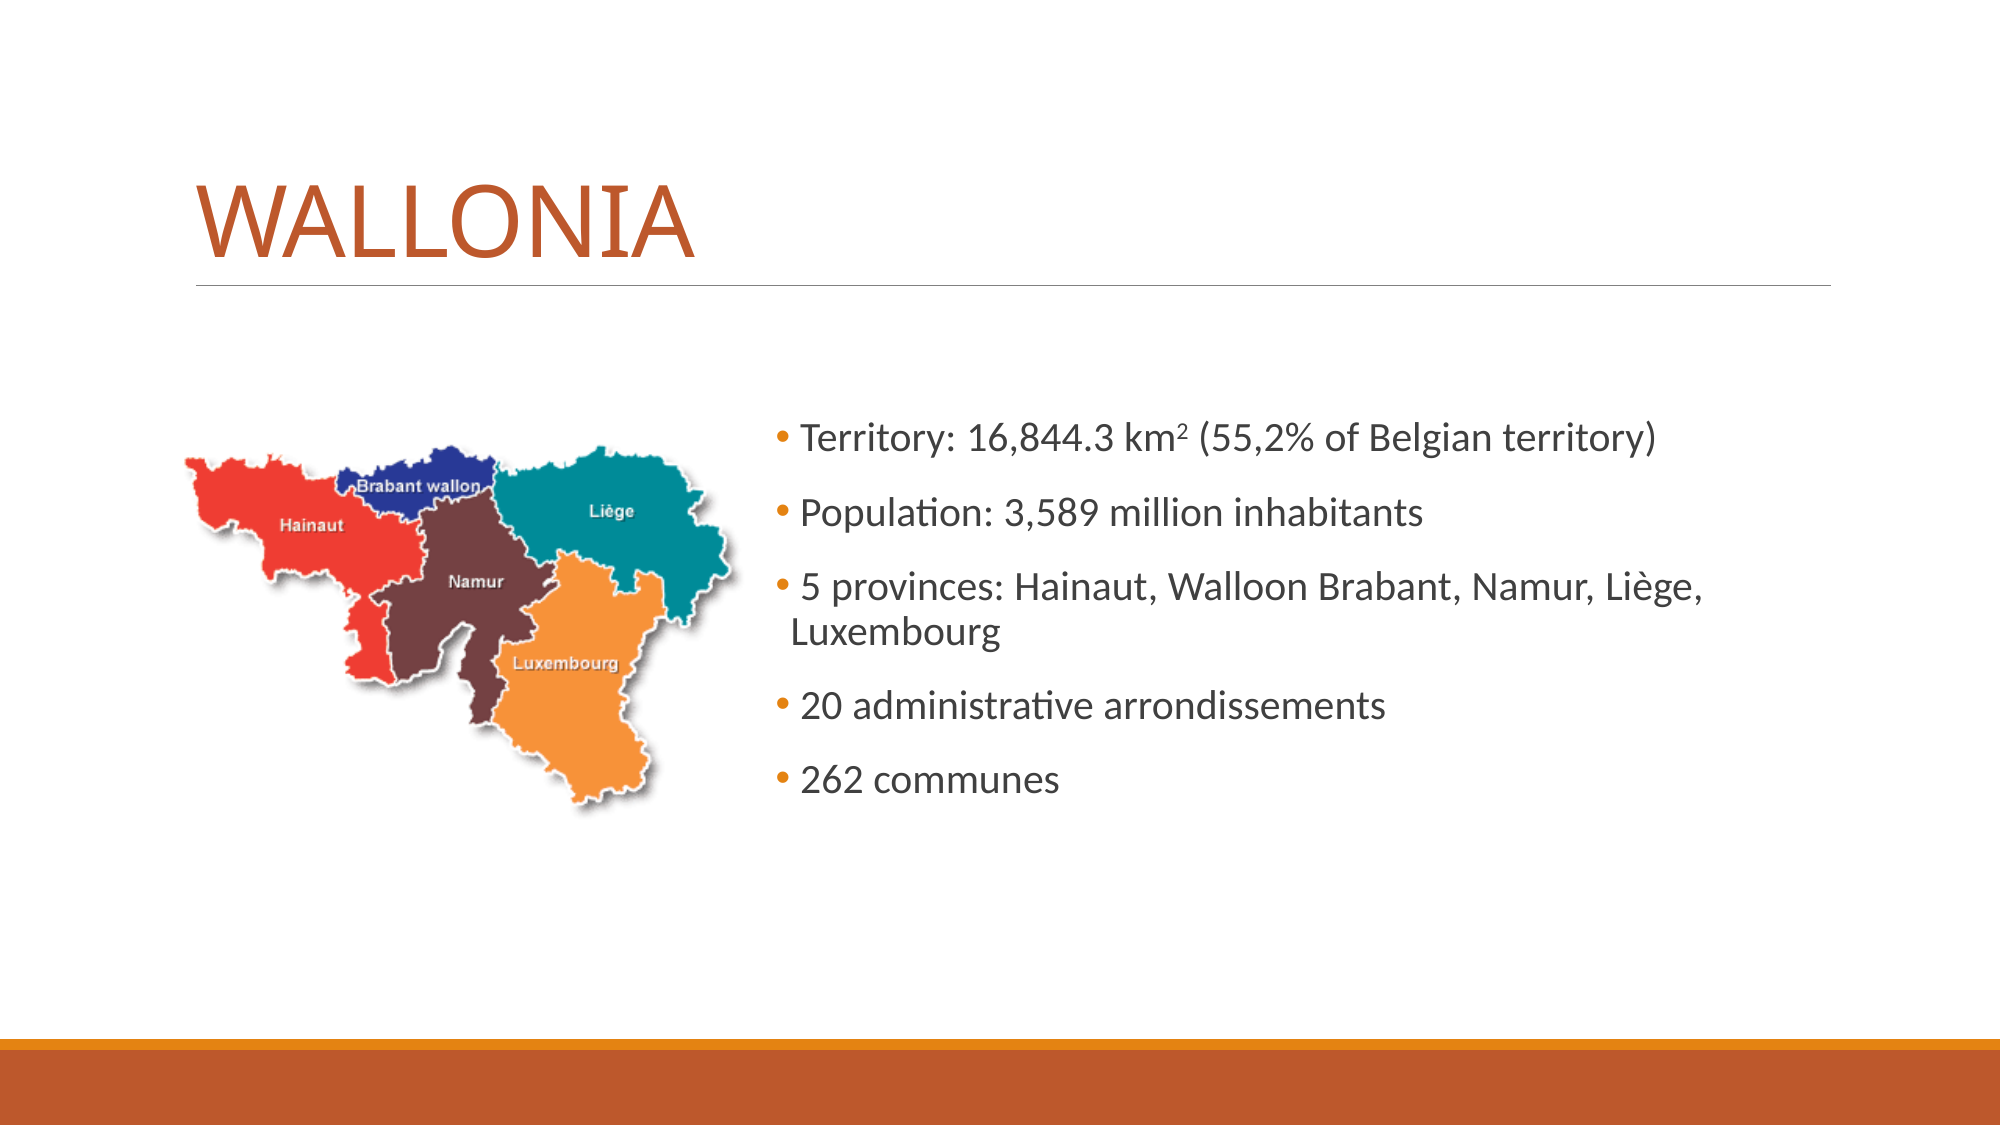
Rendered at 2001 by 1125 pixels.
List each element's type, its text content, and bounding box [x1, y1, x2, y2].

title WALLONIA [180, 47, 1830, 285]
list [179, 439, 750, 827]
list Territory: 16,844.3 km2 (55,2% of Belgian territory) Population: 3,589 million inhabitants 5 provinces: Hainaut, Walloon Brabant, Namur, Liège, Luxembourg 20 administrative arrondissements 262 communes [775, 316, 1830, 977]
